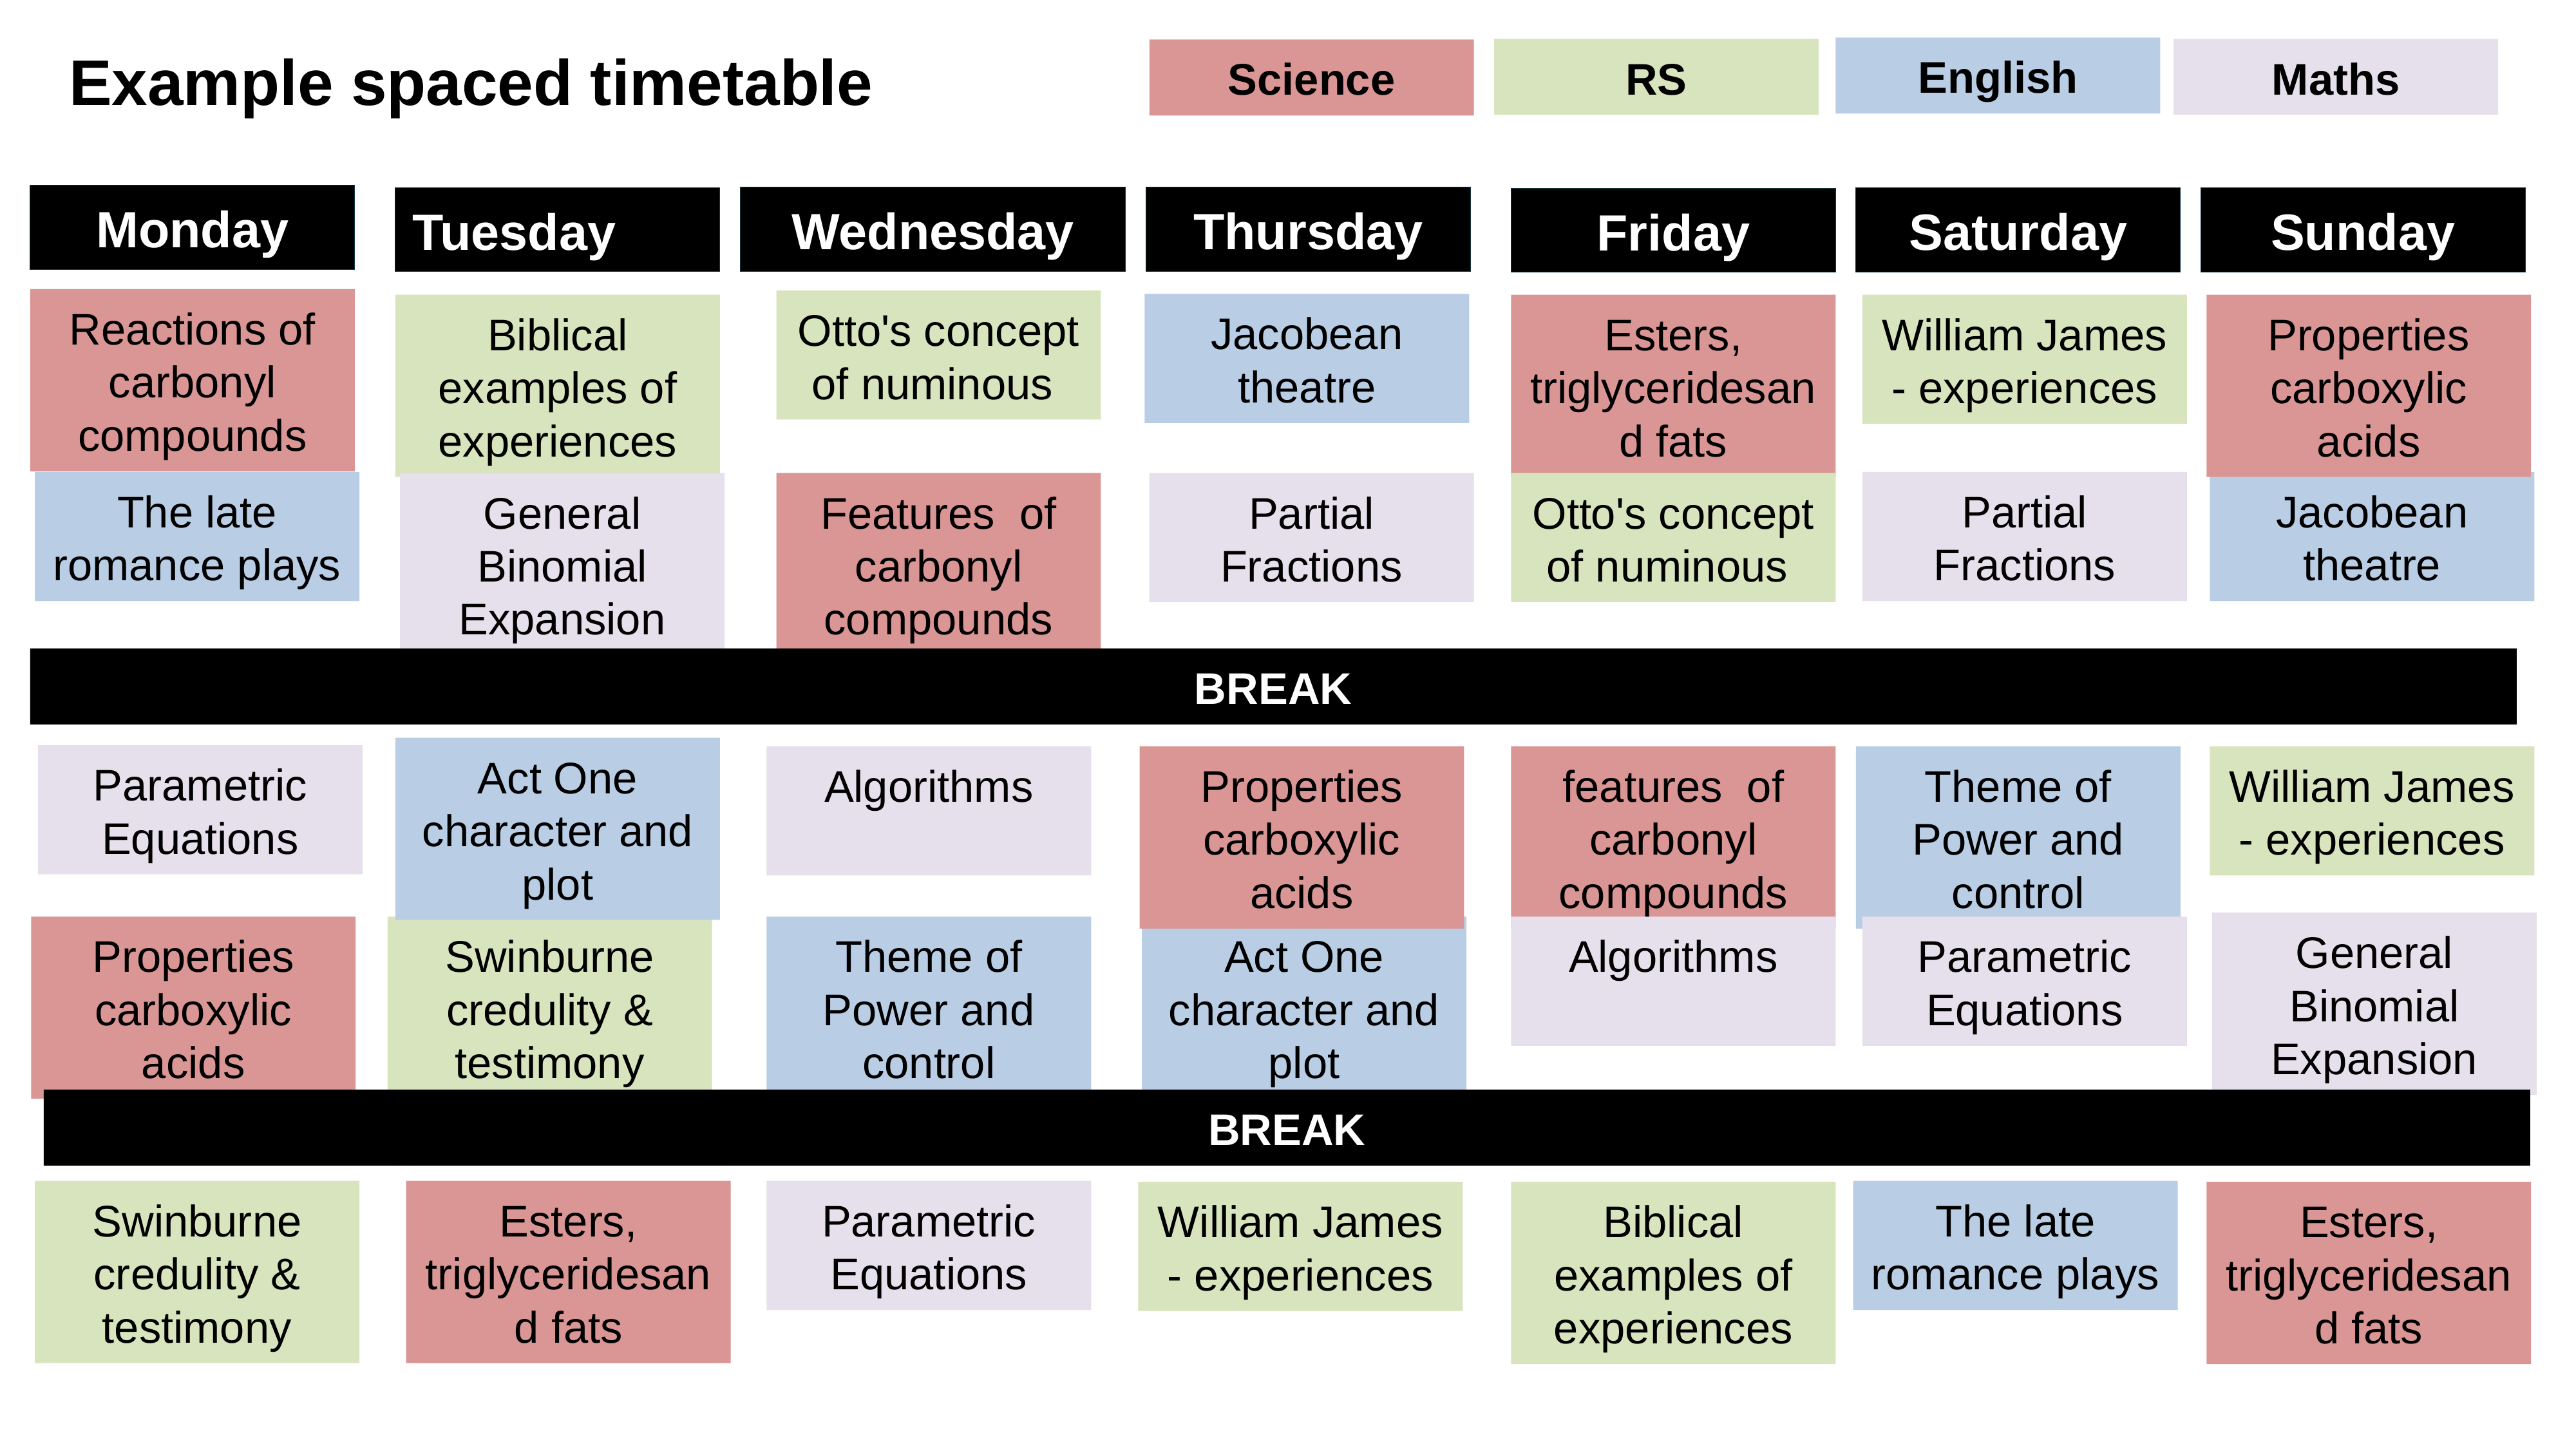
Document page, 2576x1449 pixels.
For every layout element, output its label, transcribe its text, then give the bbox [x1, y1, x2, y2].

text_box Biblical examples of experiences [1511, 1182, 1836, 1365]
text_box BREAK [30, 648, 2517, 724]
text_box Properties carboxylic acids [2206, 294, 2532, 477]
text_box Saturday [1855, 187, 2181, 272]
text_box Maths [2174, 39, 2499, 115]
text_box Parametric Equations [1862, 916, 2187, 1046]
text_box Parametric Equations [37, 745, 363, 875]
text_box Science [1149, 39, 1474, 116]
text_box Swinburne credulity & testimony [35, 1180, 360, 1363]
text_box Monday [30, 185, 355, 270]
text_box BREAK [43, 1089, 2530, 1166]
text_box William James - experiences [1862, 294, 2187, 424]
text_box English [1835, 37, 2161, 114]
text_box Friday [1511, 188, 1836, 272]
text_box Esters, triglyceridesand fats [1511, 294, 1836, 473]
text_box Partial Fractions [1149, 473, 1474, 602]
text_box Jacobean theatre [2210, 471, 2535, 601]
text_box Properties carboxylic acids [1139, 746, 1464, 929]
text_box General Binomial Expansion [400, 473, 725, 648]
text_box Wednesday [740, 187, 1126, 272]
text_box Partial Fractions [1862, 471, 2187, 601]
text_box William James - experiences [1138, 1182, 1463, 1311]
text_box features of carbonyl compounds [1511, 746, 1836, 916]
text_box Esters, triglyceridesand fats [406, 1180, 731, 1363]
text_box Act One character and plot [1142, 916, 1467, 1089]
text_box Esters, triglyceridesand fats [2206, 1182, 2532, 1365]
text_box Otto's concept of numinous [776, 290, 1101, 420]
text_box General Binomial Expansion [2211, 913, 2537, 1095]
text_box Theme of Power and control [766, 916, 1092, 1089]
text_box The late romance plays [35, 471, 360, 601]
text_box Act One character and plot [395, 737, 720, 920]
text_box Algorithms [766, 746, 1092, 876]
text_box Algorithms [1511, 916, 1836, 1046]
text_box Thursday [1146, 187, 1471, 272]
text_box Swinburne credulity & testimony [387, 916, 712, 1089]
text_box Biblical examples of experiences [395, 294, 720, 477]
text_box Jacobean theatre [1144, 294, 1470, 423]
text_box Otto's concept of numinous [1511, 473, 1836, 602]
text_box Theme of Power and control [1855, 746, 2181, 929]
text_box Reactions of carbonyl compounds [30, 289, 355, 471]
text_box Example spaced timetable [57, 29, 1850, 129]
text_box Features of carbonyl compounds [776, 473, 1101, 648]
text_box The late romance plays [1853, 1180, 2178, 1311]
text_box Sunday [2201, 187, 2526, 272]
text_box William James - experiences [2210, 746, 2535, 876]
text_box Properties carboxylic acids [31, 916, 356, 1099]
text_box Tuesday [395, 187, 720, 272]
text_box Parametric Equations [766, 1180, 1092, 1311]
text_box RS [1494, 39, 1819, 115]
